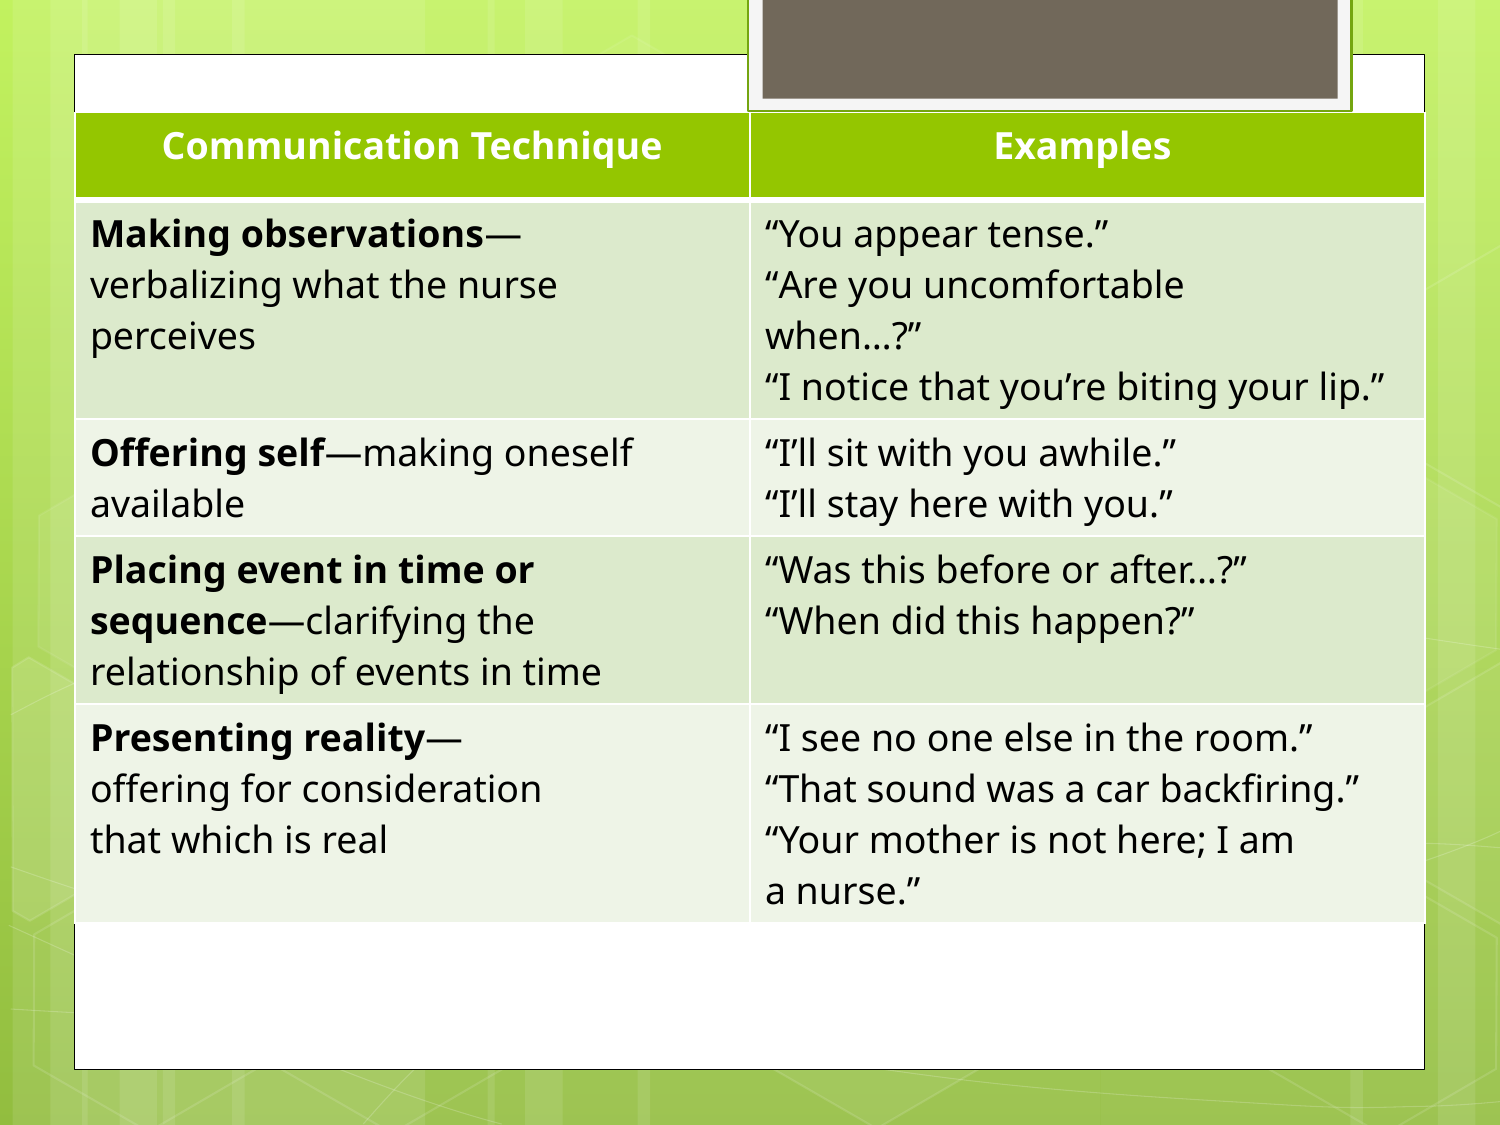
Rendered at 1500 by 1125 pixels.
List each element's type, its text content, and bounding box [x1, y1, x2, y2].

table_cell Offering self—making oneself available [76, 420, 749, 535]
table_cell Making observations— verbalizing what the nurse perceives [76, 203, 749, 418]
table_cell Placing event in time or sequence—clarifying the relationship of events in time [76, 537, 749, 703]
table_header Communication Technique [76, 113, 749, 197]
table_header Examples [751, 113, 1424, 197]
table_cell Presenting reality— offering for consideration that which is real [76, 705, 749, 922]
table_cell “I’ll sit with you awhile.” “I’ll stay here with you.” [751, 420, 1424, 535]
table_cell “I see no one else in the room.” “That sound was a car backfiring.” “Your mother is not here; I am a nurse.” [751, 705, 1424, 922]
table_cell “You appear tense.” “Are you uncomfortable when…?” “I notice that you’re biting your lip.” [751, 203, 1424, 418]
table_cell “Was this before or after…?” “When did this happen?” [751, 537, 1424, 703]
